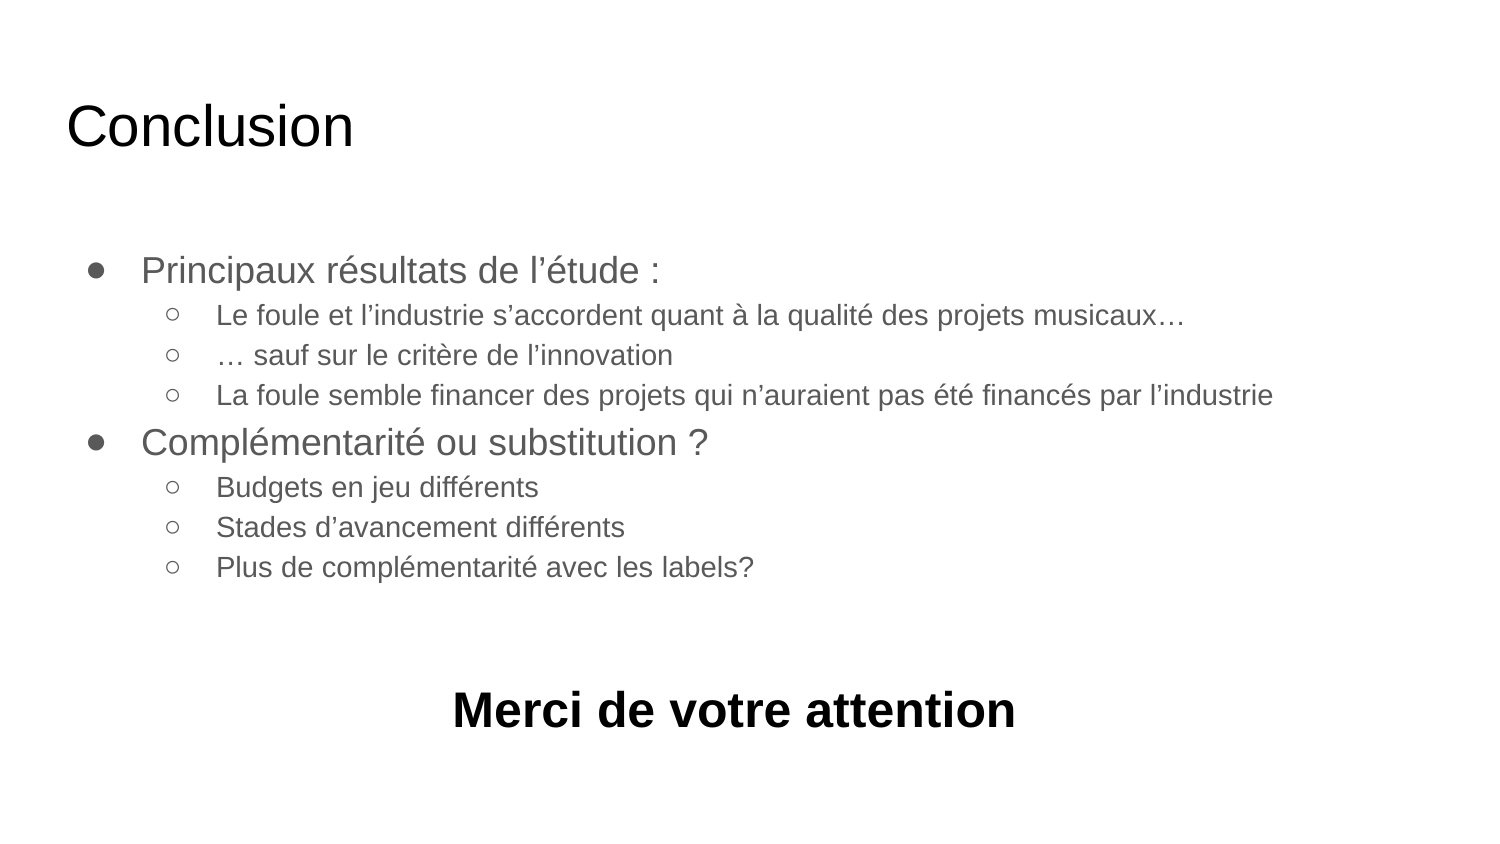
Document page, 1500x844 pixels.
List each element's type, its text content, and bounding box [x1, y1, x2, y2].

list Principaux résultats de l’étude : Le foule et l’industrie s’accordent quant à la qualité des projets musicaux… … sauf sur le critère de l’innovation La foule semble financer des projets qui n’auraient pas été financés par l’industrie Complémentarité ou substitution ? Budgets en jeu différents Stades d’avancement différents Plus de complémentarité avec les labels? [51, 224, 1449, 785]
title Conclusion [51, 72, 1449, 167]
text_box Merci de votre attention [437, 662, 1033, 787]
